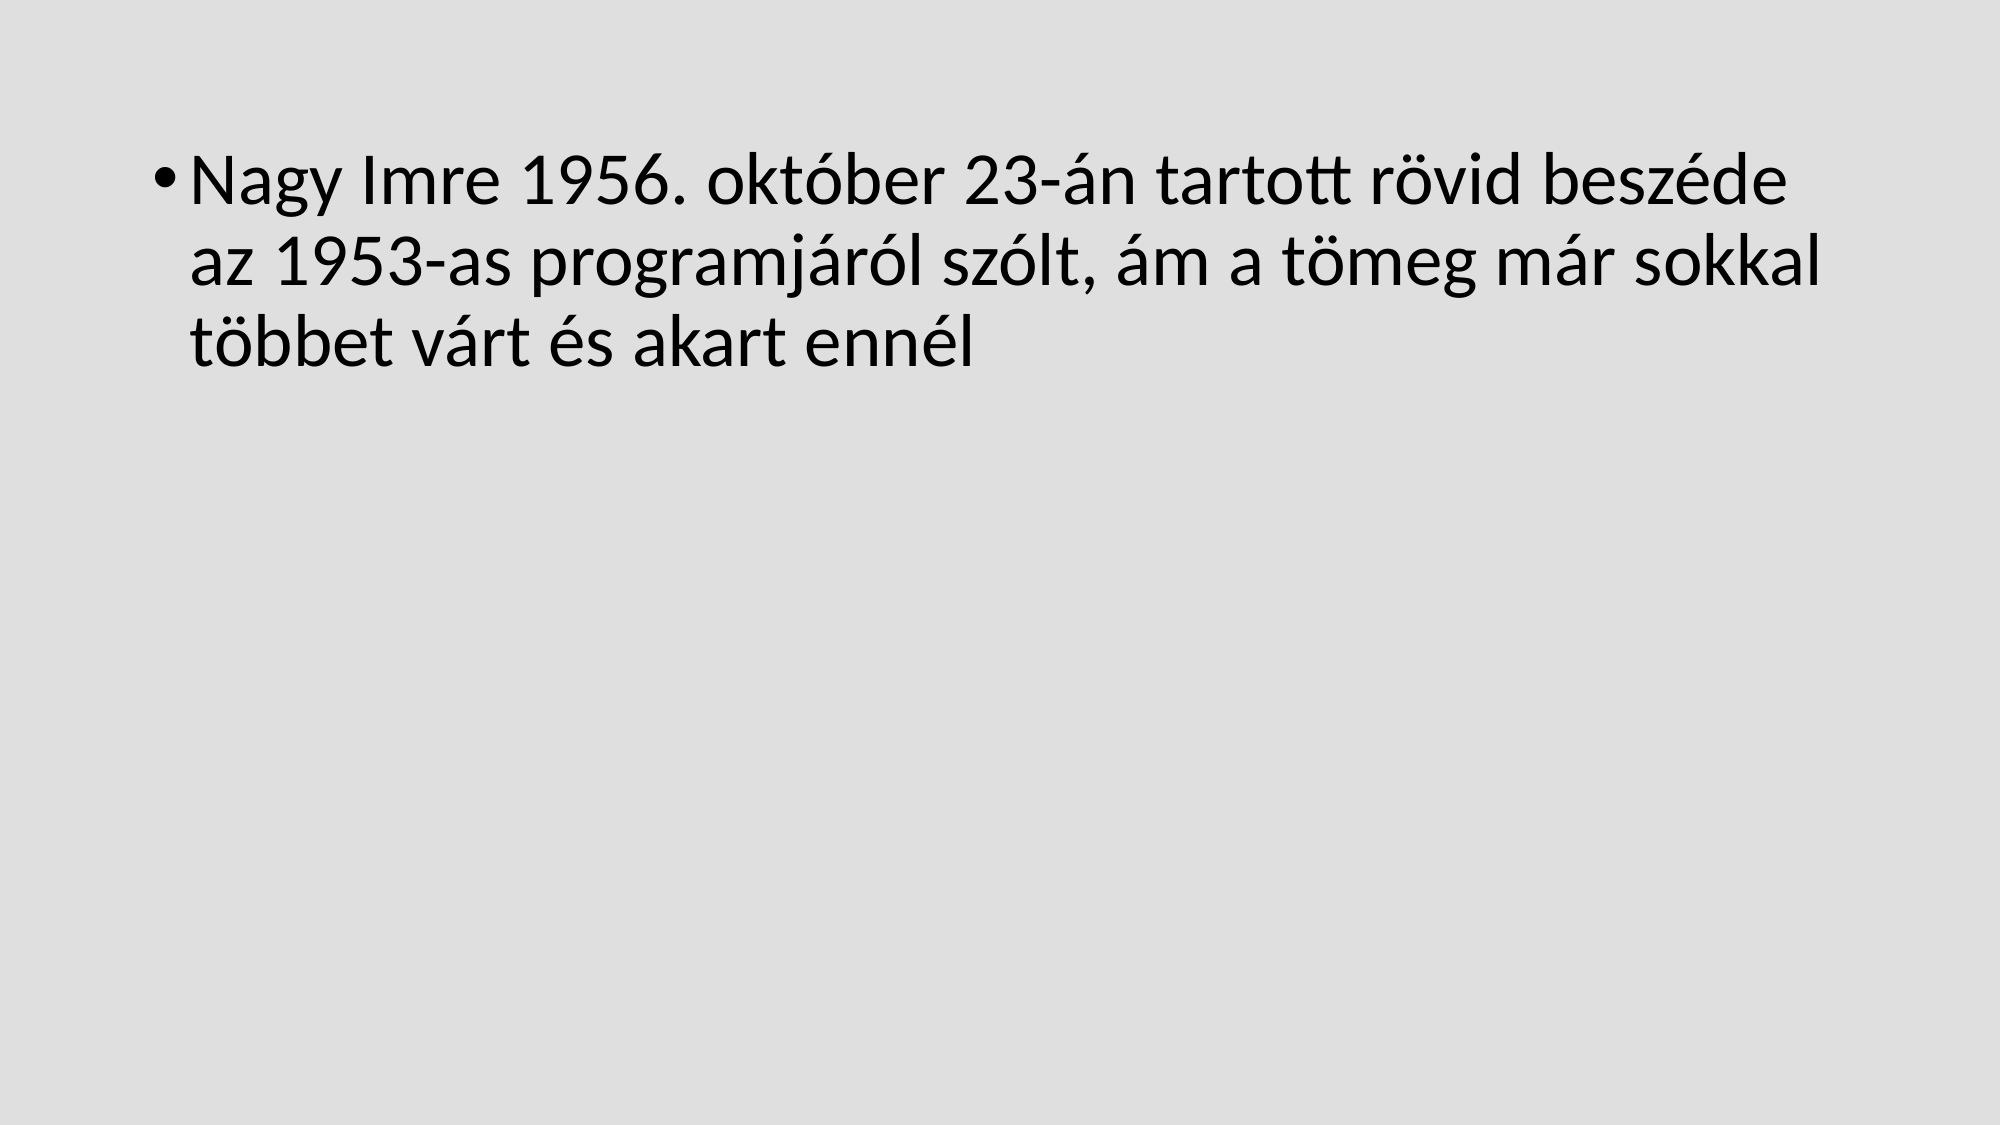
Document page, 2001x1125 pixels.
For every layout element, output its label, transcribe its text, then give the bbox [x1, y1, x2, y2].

list Nagy Imre 1956. október 23-án tartott rövid beszéde az 1953-as programjáról szólt, ám a tömeg már sokkal többet várt és akart ennél [137, 132, 1863, 1014]
